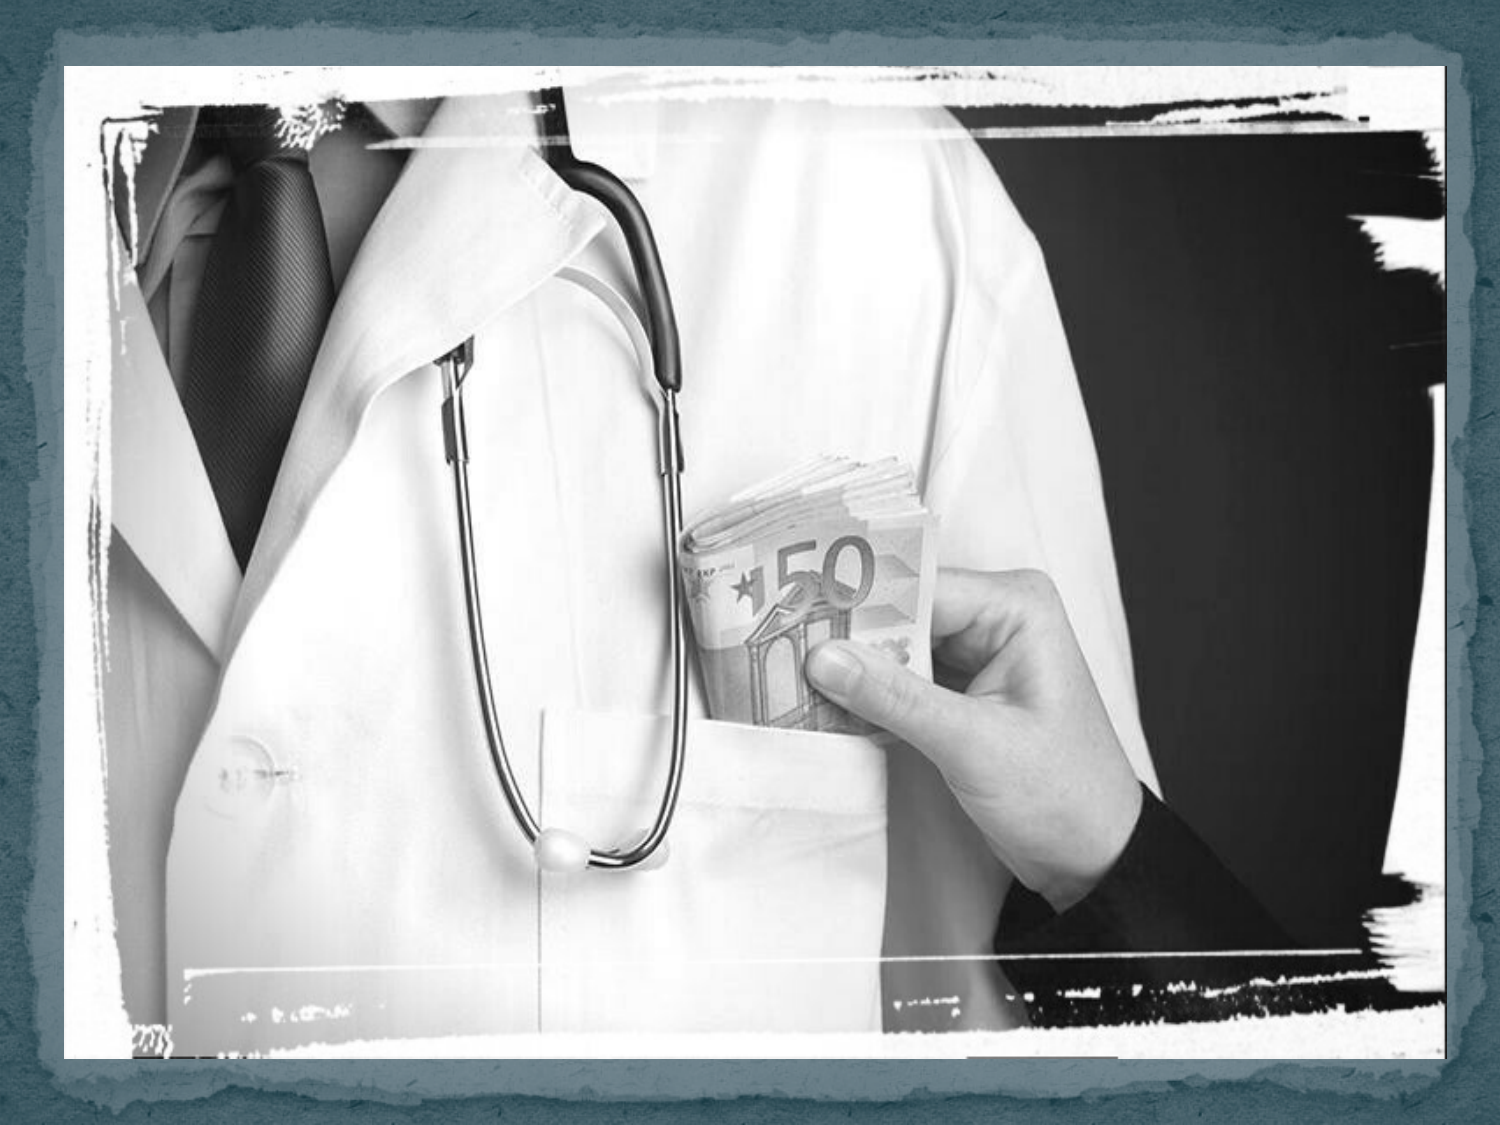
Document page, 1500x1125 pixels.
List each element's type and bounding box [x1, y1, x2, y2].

list [68, 70, 1445, 1056]
